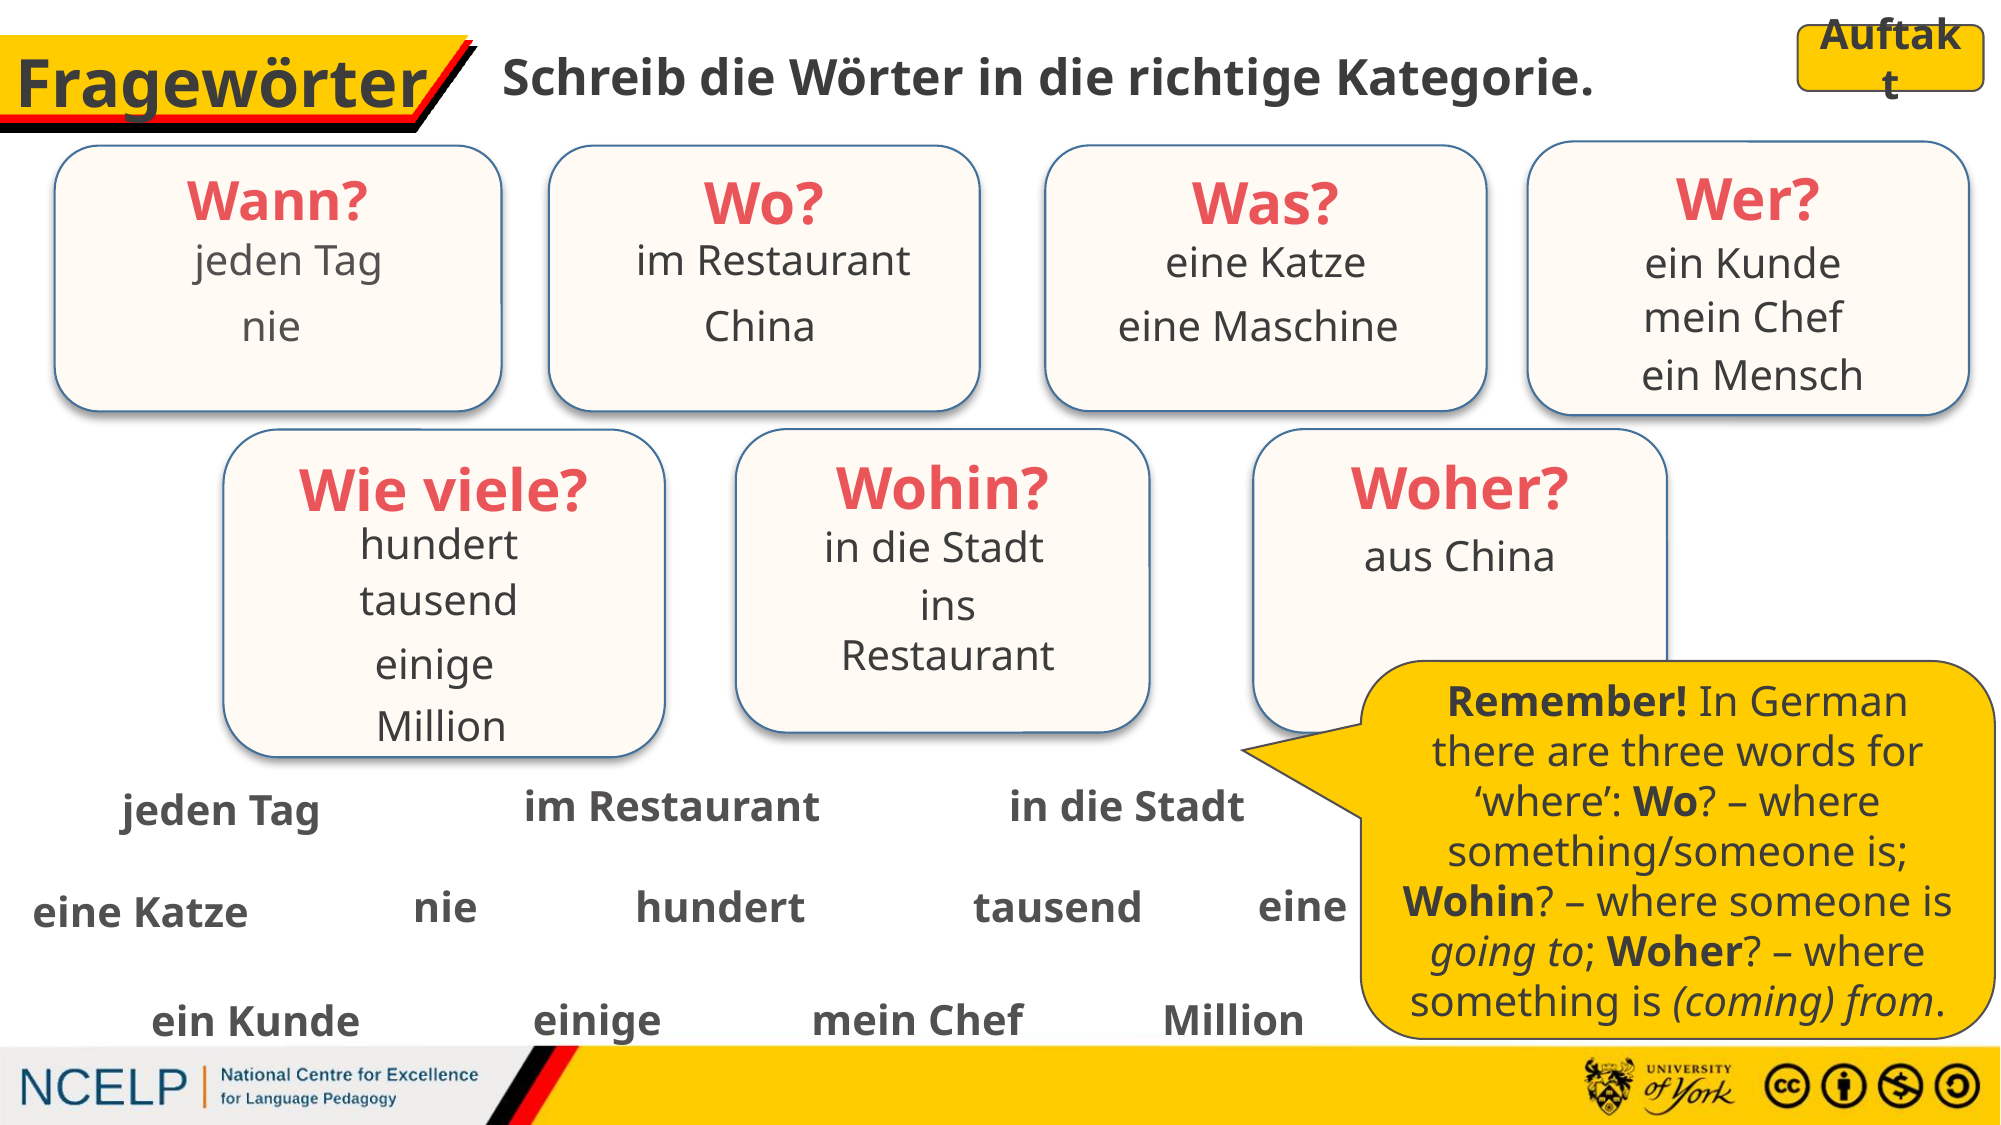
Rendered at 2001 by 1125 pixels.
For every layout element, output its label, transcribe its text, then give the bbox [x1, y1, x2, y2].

text_box ein Mensch [1598, 340, 1908, 406]
text_box im Restaurant [495, 772, 849, 838]
text_box Remember! In German there are three words for ‘where’: Wo? – where something/someone is; Wohin? – where someone is going to; Woher? – where something is (coming) from. [1242, 660, 1995, 1039]
text_box eine Katze [0, 877, 357, 943]
text_box Schreib die Wörter in die richtige Kategorie. [487, 38, 1777, 114]
text_box tausend [931, 873, 1194, 939]
text_box mein Chef [1588, 283, 1898, 349]
text_box Auftakt [1797, 25, 1984, 91]
text_box hundert [284, 510, 594, 566]
text_box Wer? [1527, 141, 1970, 416]
text_box einige [466, 986, 733, 1052]
text_box ein Kunde [1588, 229, 1898, 283]
text_box Wo? [548, 145, 980, 412]
text_box aus China [1305, 522, 1615, 588]
text_box im Restaurant [619, 225, 928, 291]
text_box nie [224, 873, 656, 939]
text_box Million [1087, 986, 1284, 1052]
text_box China [636, 291, 884, 357]
text_box hundert [656, 873, 931, 939]
text_box Wann? [54, 145, 502, 412]
text_box ein Mensch [1716, 1028, 1969, 1047]
text_box Wohin? [735, 429, 1150, 733]
text_box jeden Tag [125, 225, 453, 291]
text_box tausend [284, 566, 594, 632]
text_box eine Maschine [1089, 292, 1428, 358]
text_box China [1284, 986, 1716, 1052]
text_box mein Chef [771, 986, 1053, 1052]
text_box nie [180, 291, 362, 357]
text_box jeden Tag [6, 776, 438, 842]
text_box Was? [1045, 145, 1487, 412]
text_box in die Stadt [779, 513, 1089, 579]
picture [0, 0, 2001, 1125]
text_box eine Maschine [1230, 872, 1360, 938]
text_box Woher? [1253, 429, 1668, 733]
text_box einige [280, 629, 589, 695]
text_box Wie viele? [223, 429, 665, 758]
title Fragewörter [0, 35, 488, 142]
text_box eine Katze [1111, 228, 1421, 292]
text_box Million [287, 692, 596, 758]
text_box ein Kunde [35, 986, 466, 1052]
text_box ins Restaurant [793, 570, 1103, 686]
text_box in die Stadt [906, 772, 1338, 838]
